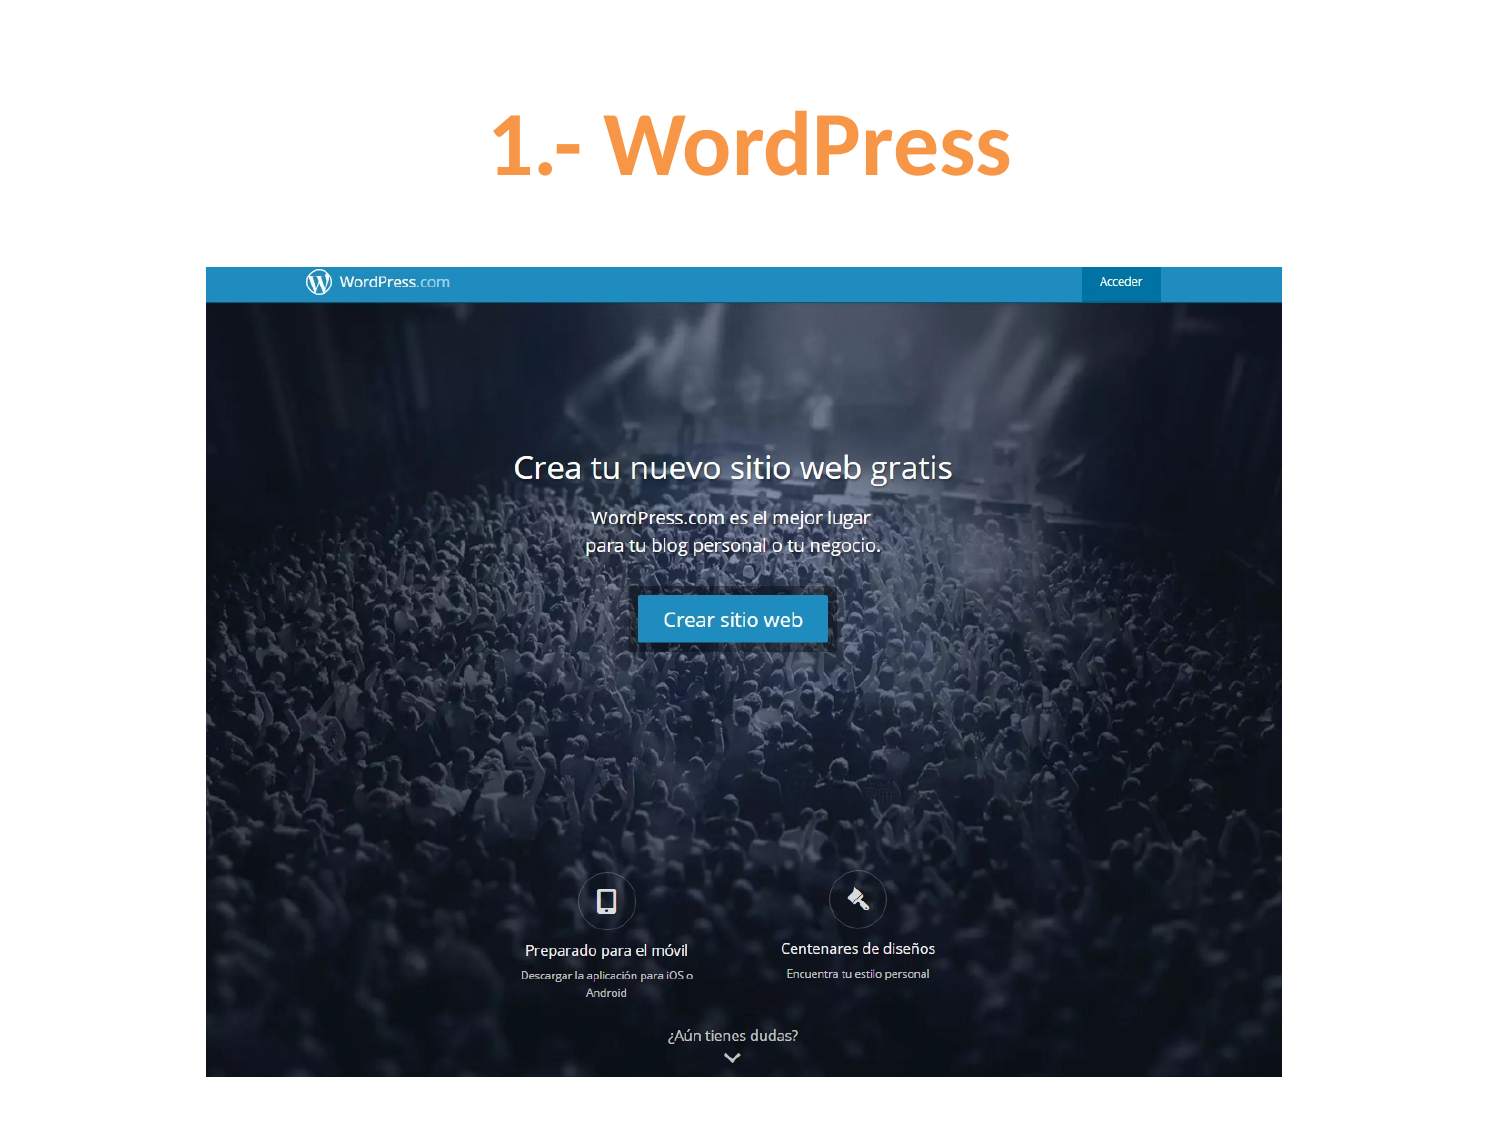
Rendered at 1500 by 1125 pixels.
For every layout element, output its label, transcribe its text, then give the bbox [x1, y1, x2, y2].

picture [1119, 277, 1141, 285]
title 1.- WordPress [75, 45, 1425, 233]
picture [206, 266, 1282, 1078]
